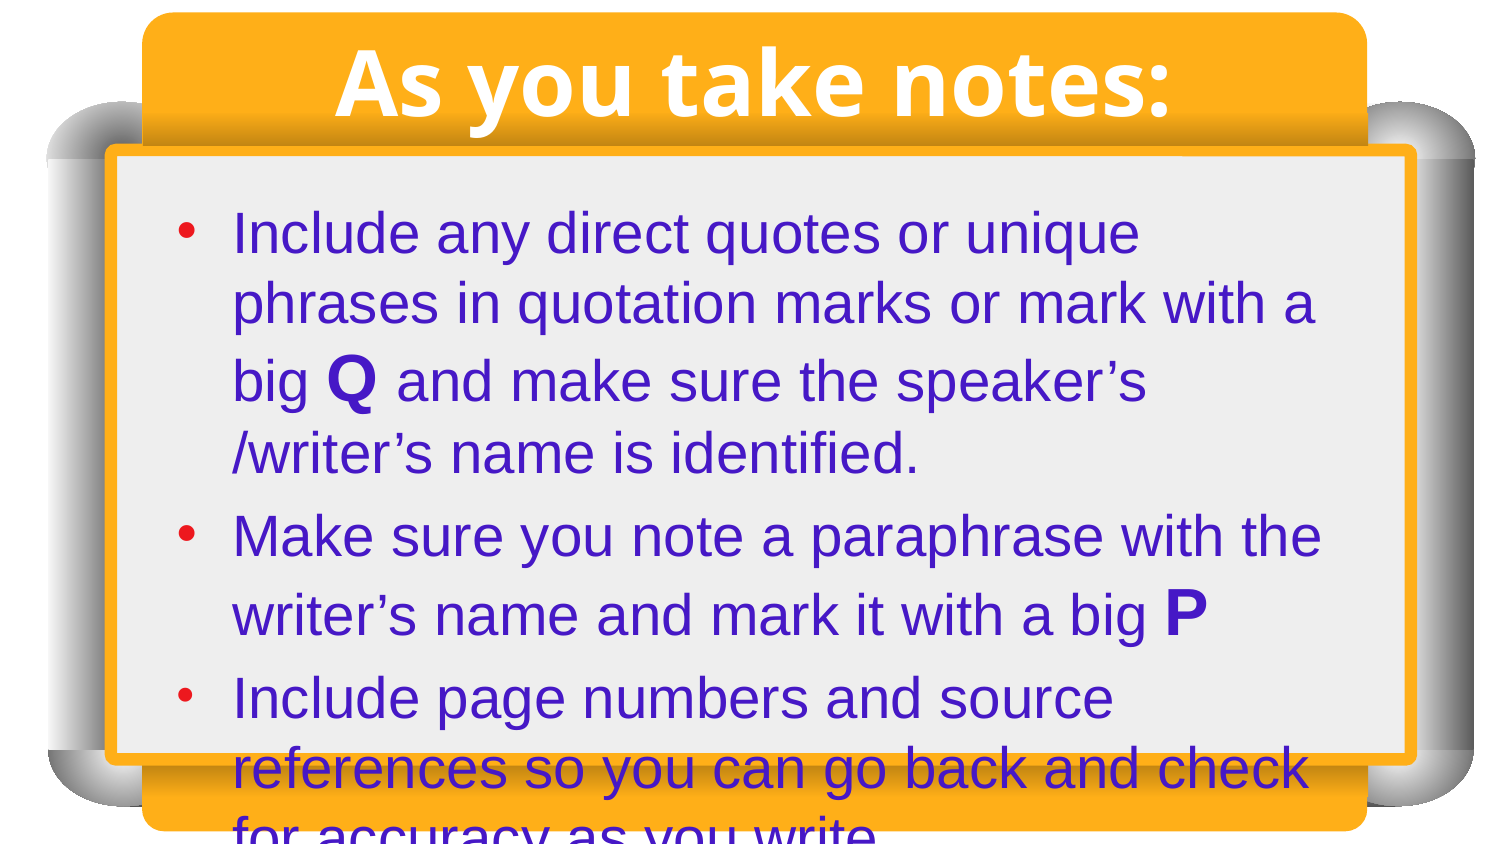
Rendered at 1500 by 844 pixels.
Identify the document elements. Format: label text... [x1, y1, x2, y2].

list Include any direct quotes or unique phrases in quotation marks or mark with a big Q and make sure the speaker’s /writer’s name is identified. Make sure you note a paraphrase with the writer’s name and mark it with a big P Include page numbers and source references so you can go back and check for accuracy as you write. [160, 187, 1361, 722]
title As you take notes: [160, 28, 1349, 132]
